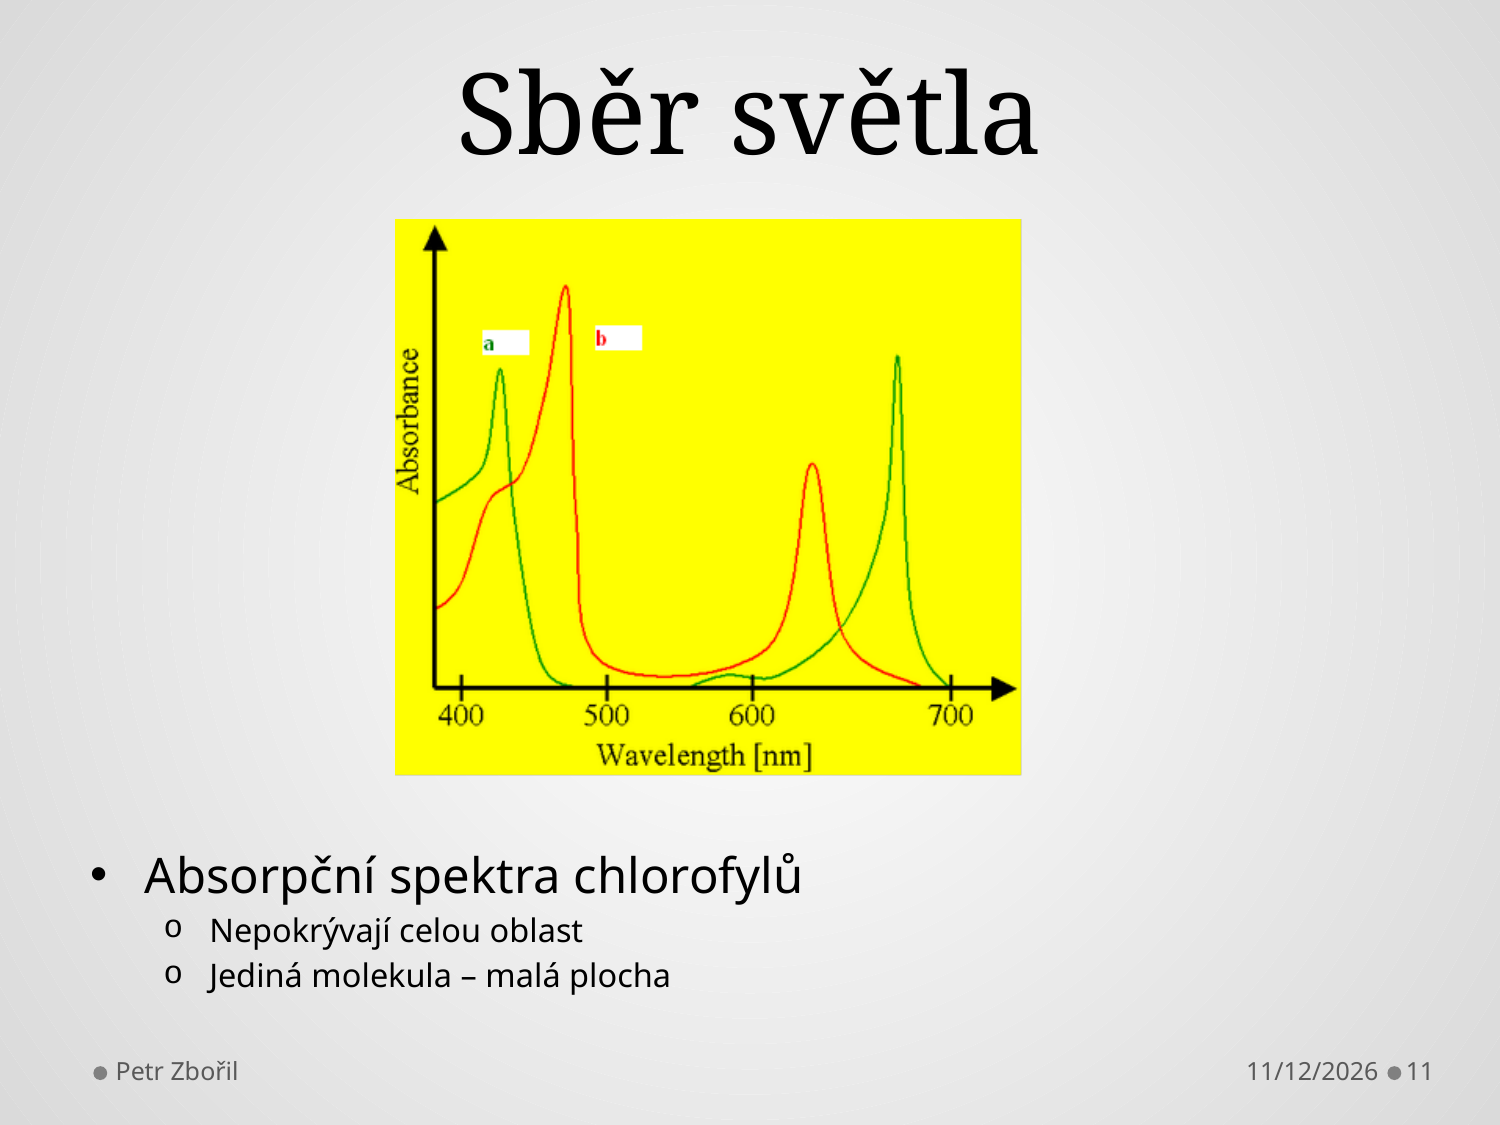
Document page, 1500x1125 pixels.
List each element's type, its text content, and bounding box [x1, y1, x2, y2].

title Sběr světla [75, 0, 1425, 185]
picture [395, 219, 1023, 777]
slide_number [1043, 1042, 1386, 1103]
list Absorpční spektra chlorofylů Nepokrývají celou oblast Jediná molekula – malá plocha [75, 219, 1425, 1005]
footer Petr Zbořil [108, 1042, 576, 1103]
slide_number 11 [1401, 1042, 1494, 1103]
